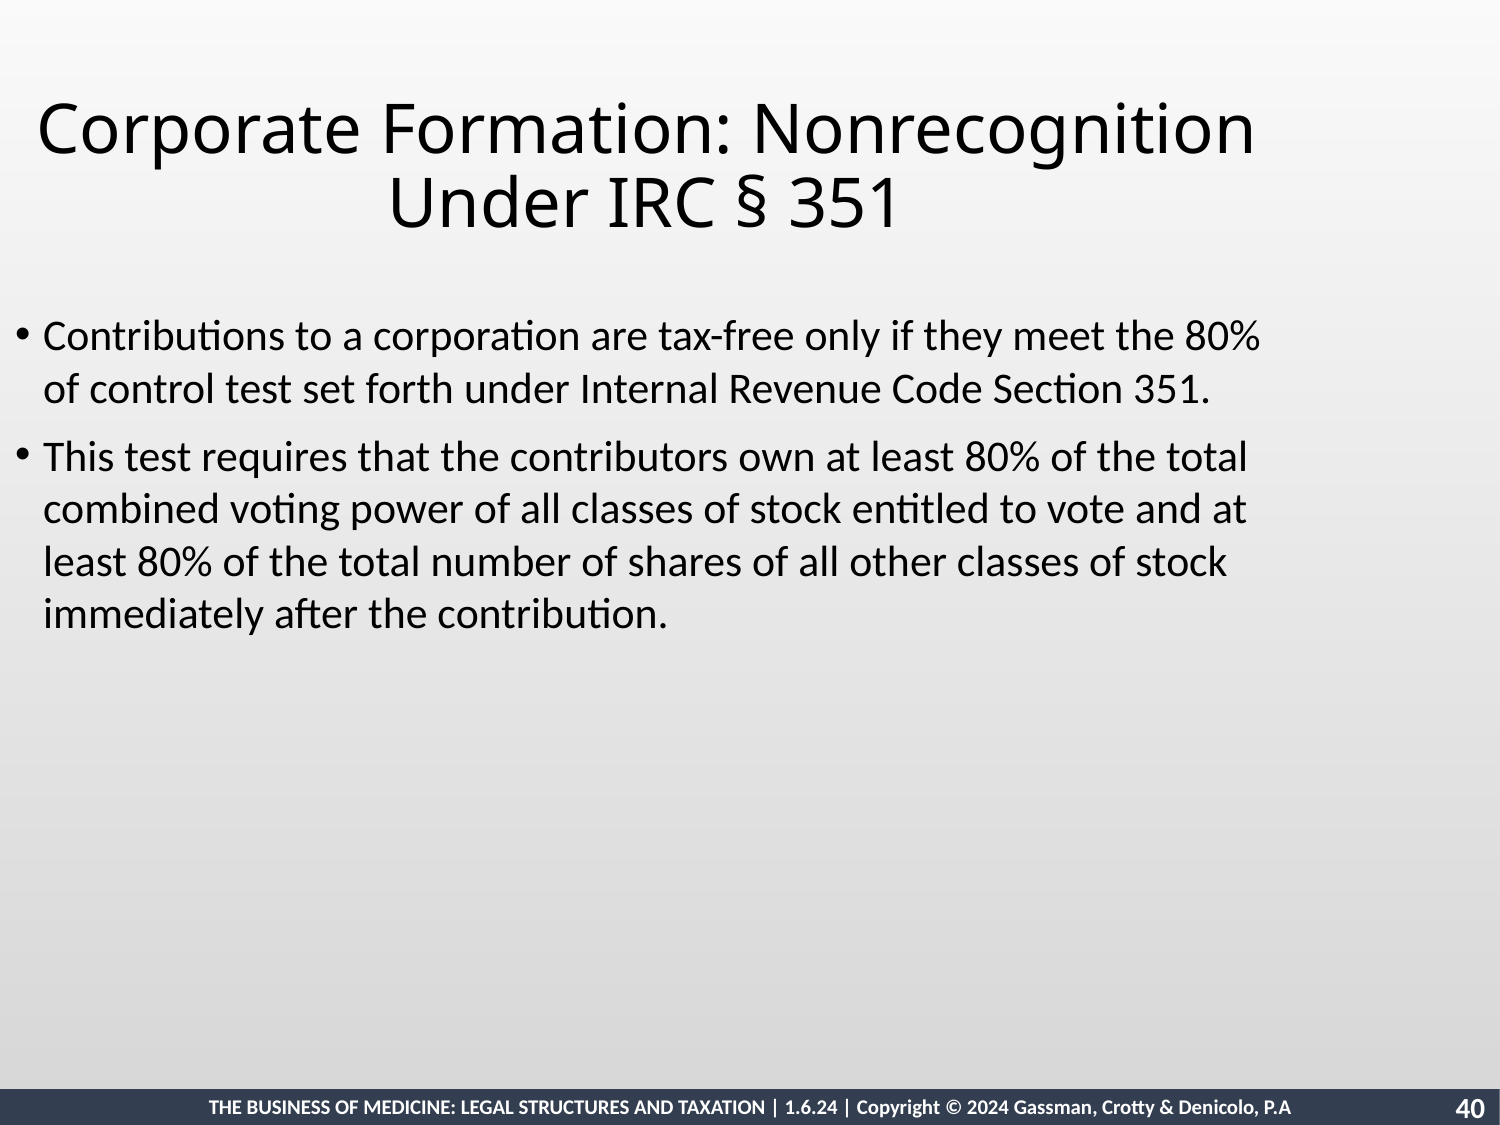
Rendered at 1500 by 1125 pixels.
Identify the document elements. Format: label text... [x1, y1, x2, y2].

title Corporate Formation: Nonrecognition Under IRC § 351 [0, 59, 1294, 278]
list Contributions to a corporation are tax-free only if they meet the 80% of control test set forth under Internal Revenue Code Section 351. This test requires that the contributors own at least 80% of the total combined voting power of all classes of stock entitled to vote and at least 80% of the total number of shares of all other classes of stock immediately after the contribution. [0, 299, 1294, 1014]
